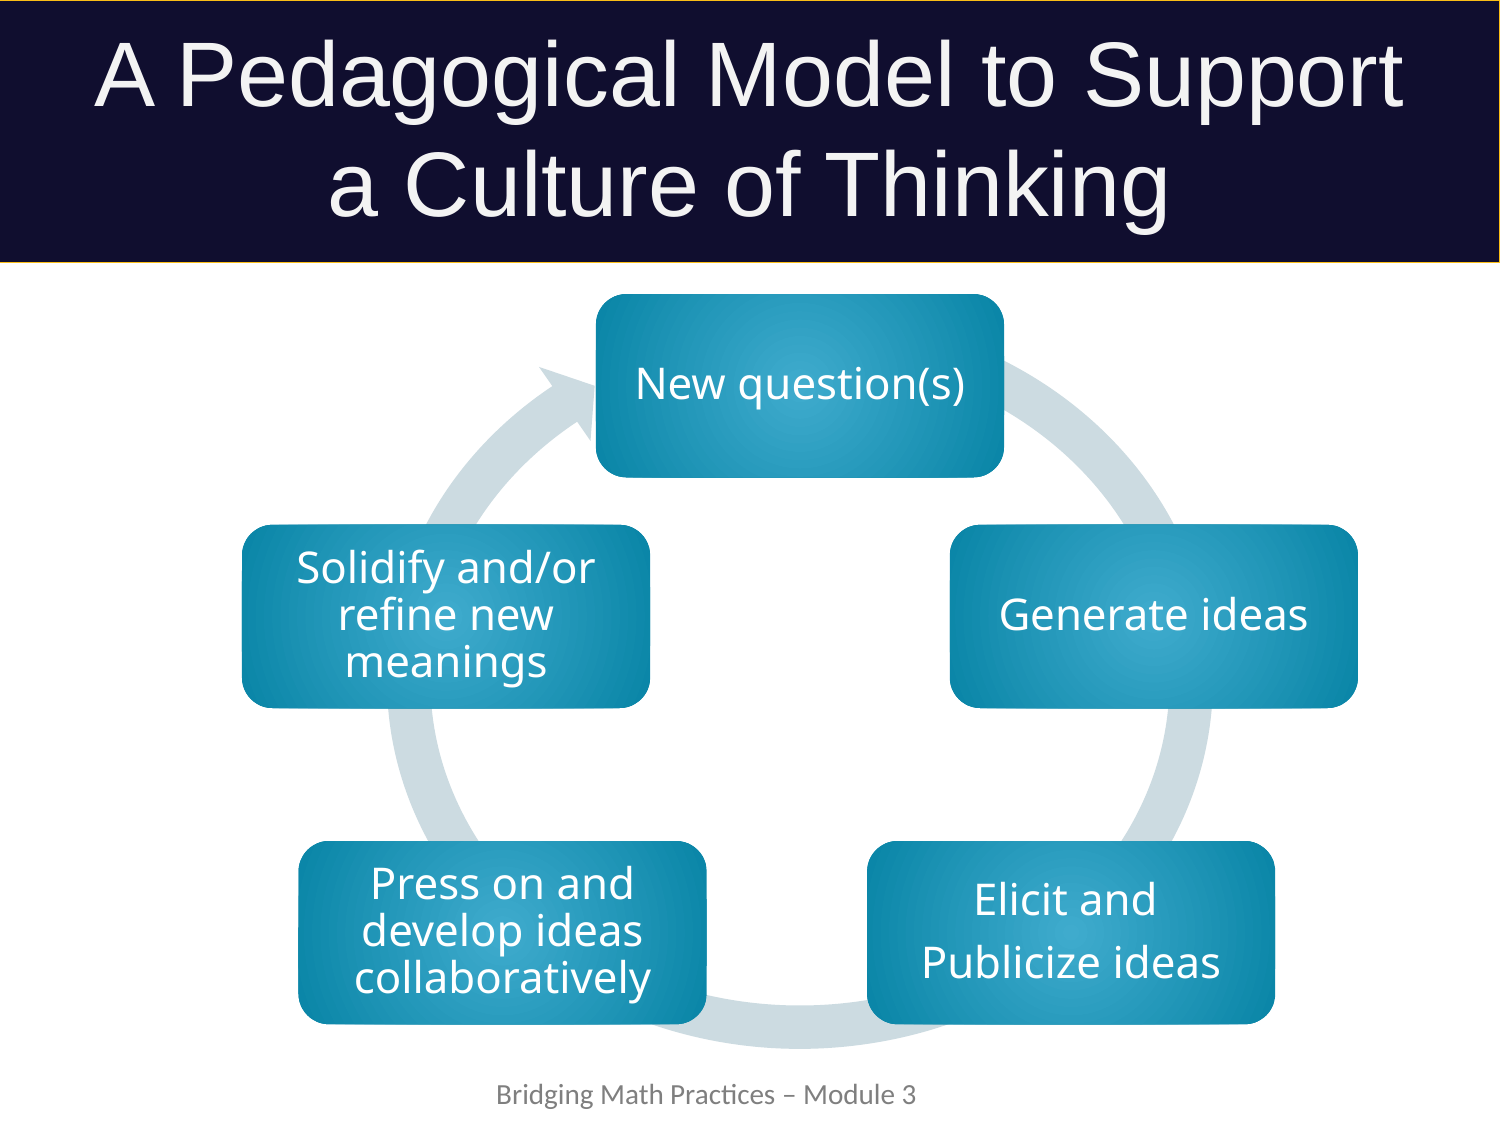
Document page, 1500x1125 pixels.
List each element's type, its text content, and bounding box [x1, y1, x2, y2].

title A Pedagogical Model to Support a Culture of Thinking [75, 86, 1425, 274]
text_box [241, 288, 1359, 1073]
